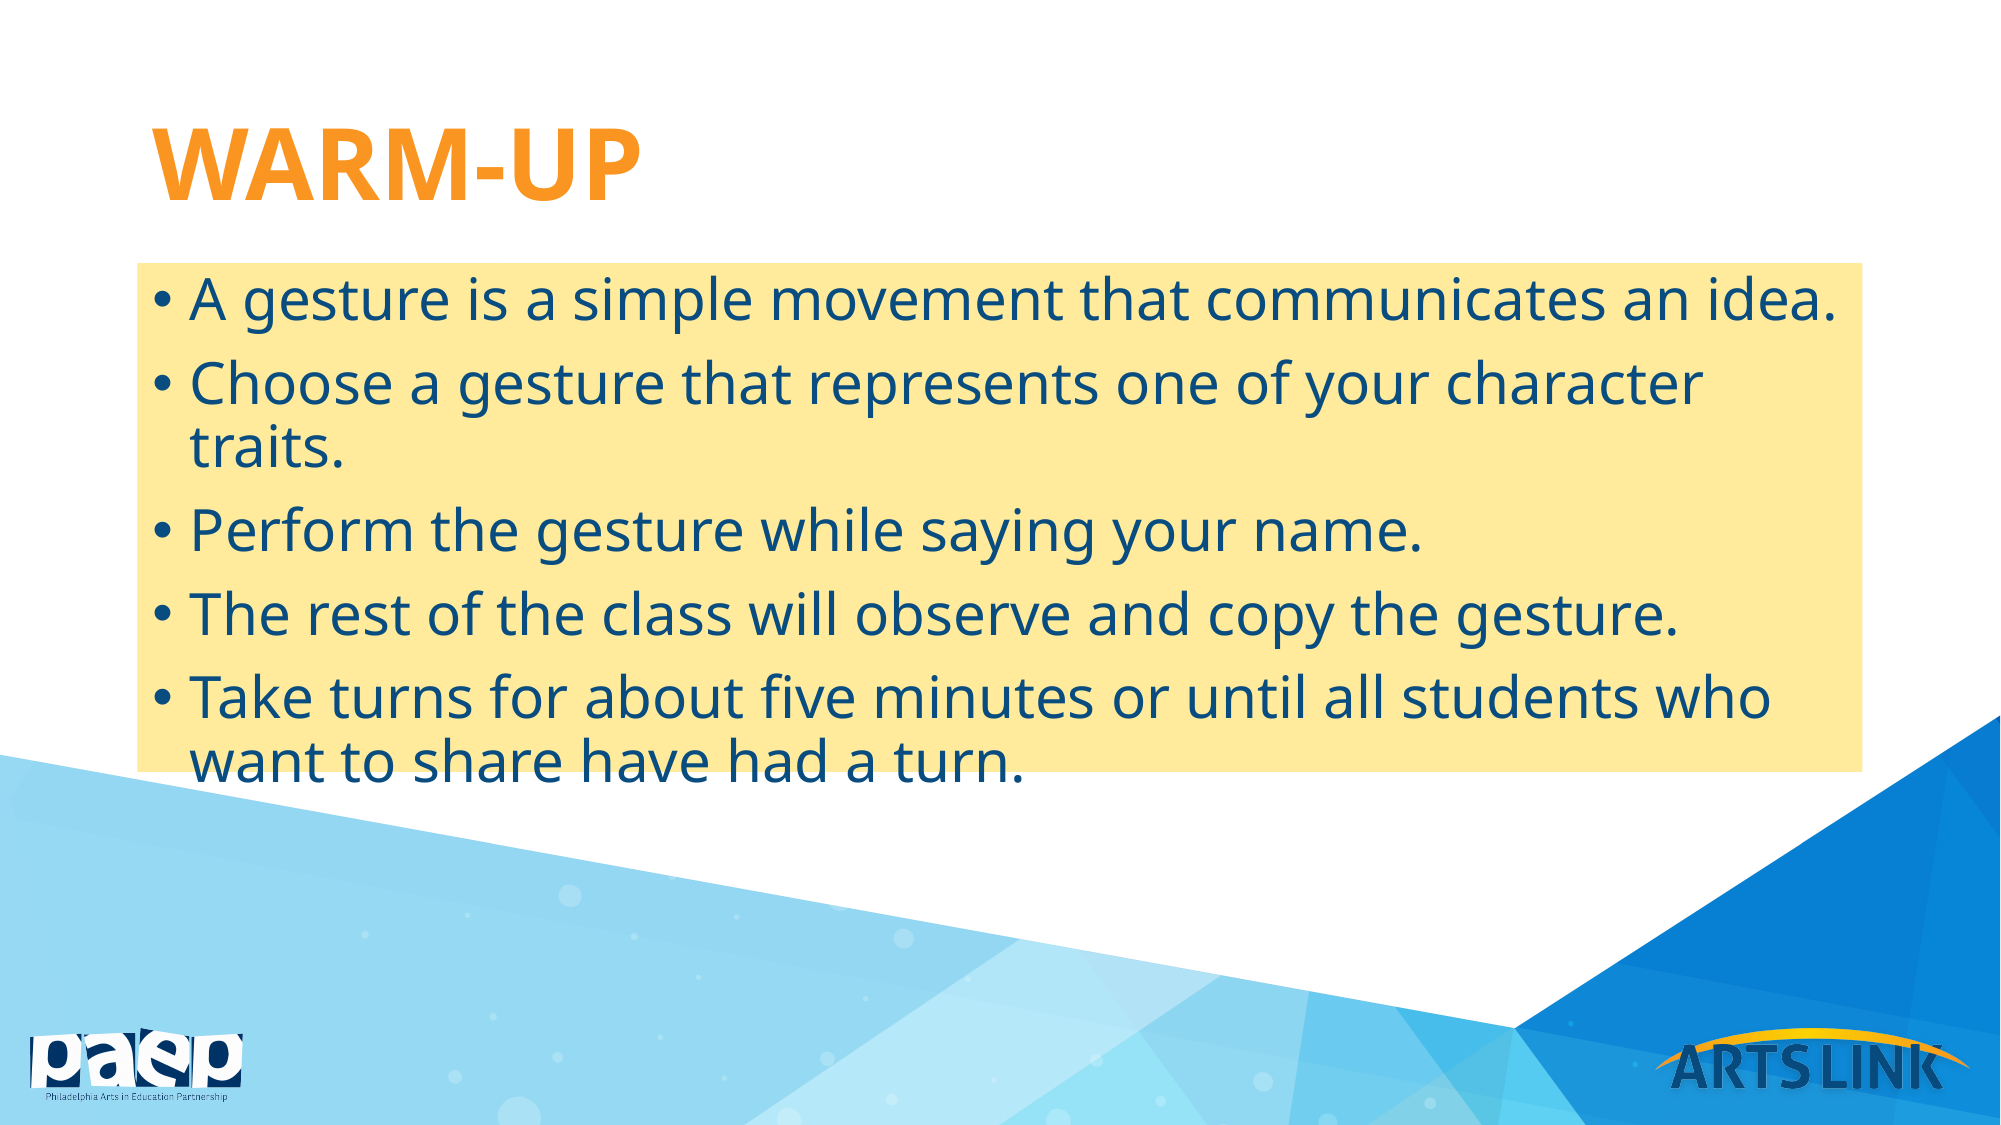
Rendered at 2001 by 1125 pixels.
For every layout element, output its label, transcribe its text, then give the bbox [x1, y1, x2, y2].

picture [0, 0, 2001, 1125]
title Warm-up [137, 59, 1863, 263]
list A gesture is a simple movement that communicates an idea. Choose a gesture that represents one of your character traits. Perform the gesture while saying your name. The rest of the class will observe and copy the gesture. Take turns for about five minutes or until all students who want to share have had a turn. [137, 263, 1863, 772]
